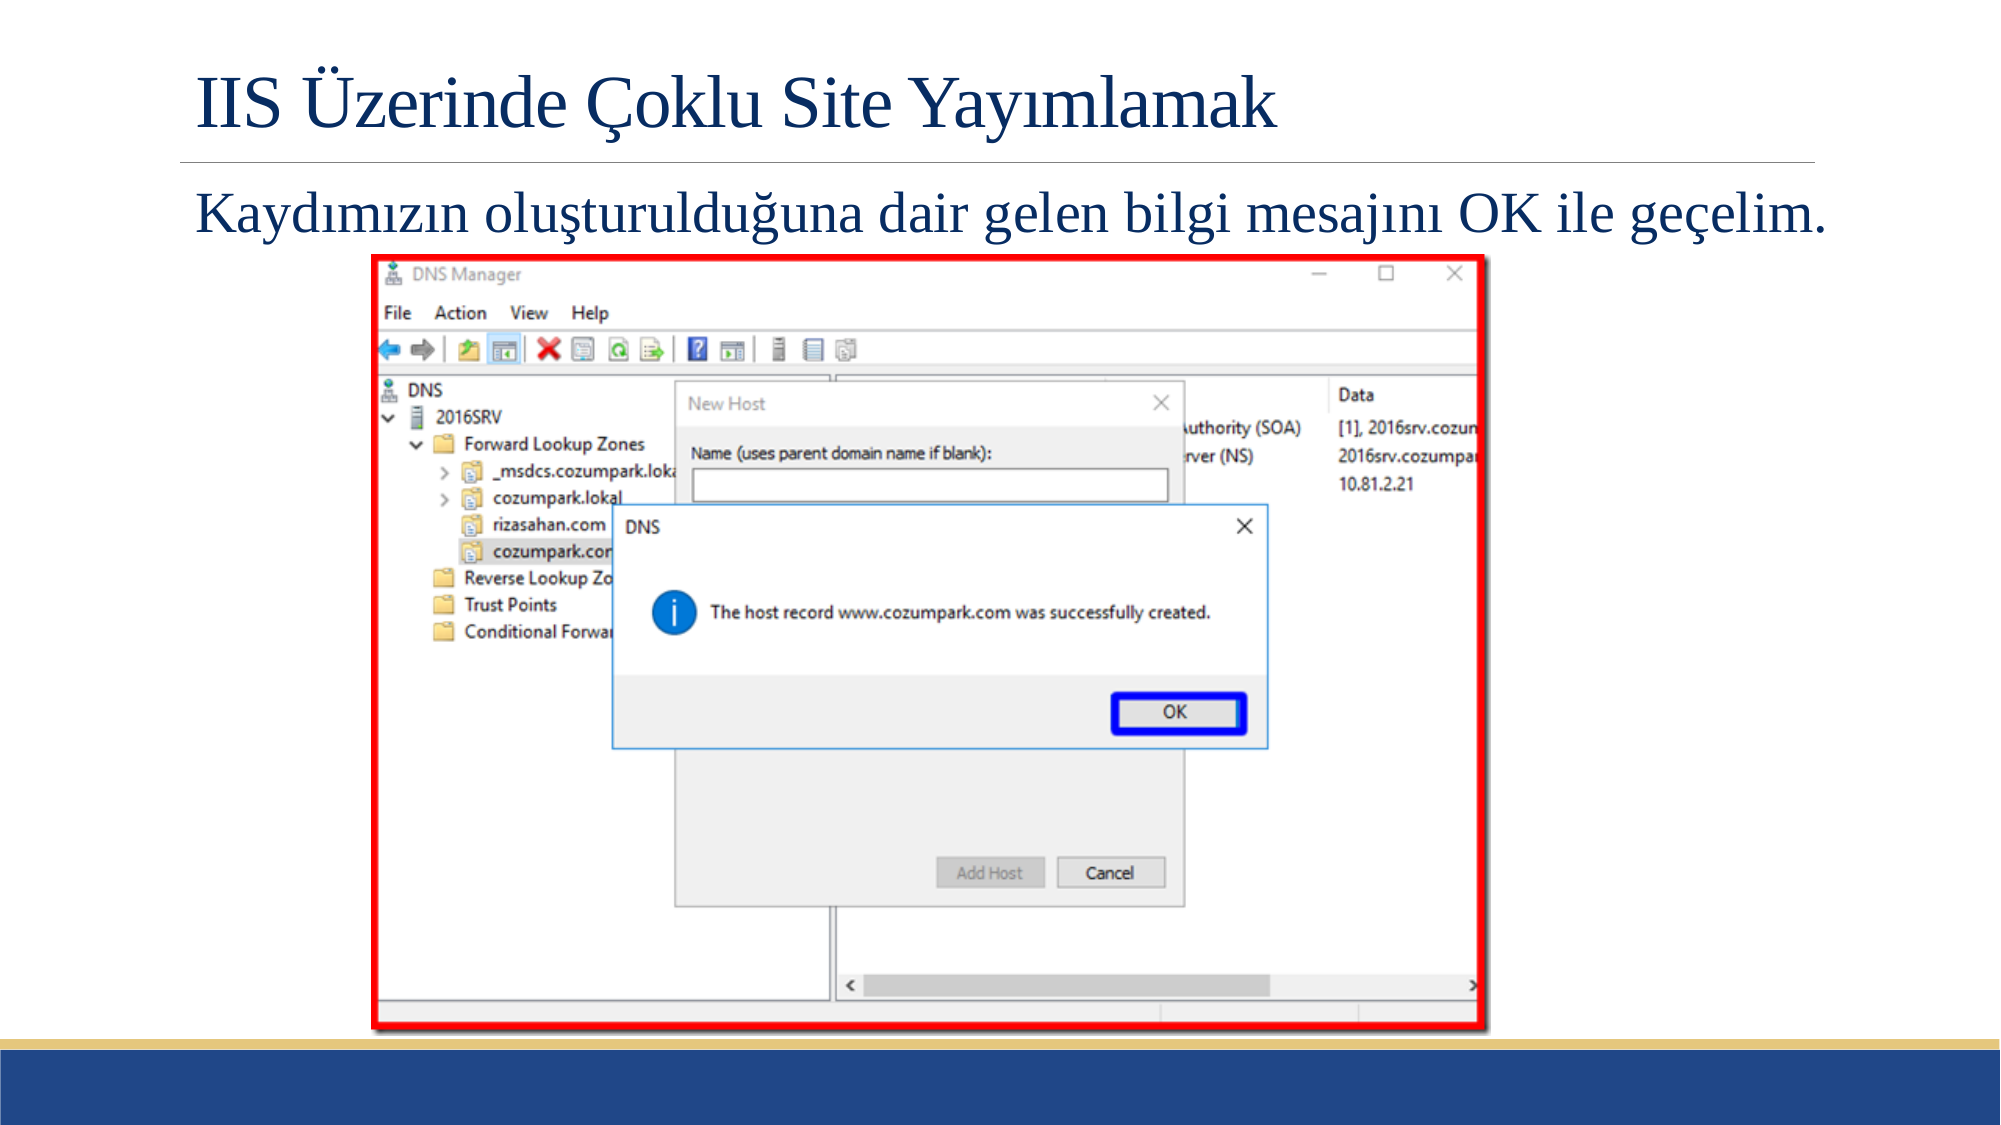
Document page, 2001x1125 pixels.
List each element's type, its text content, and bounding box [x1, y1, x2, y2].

title IIS Üzerinde Çoklu Site Yayımlamak [180, 47, 1830, 150]
picture [370, 253, 1491, 1037]
list Kaydımızın oluşturulduğuna dair gelen bilgi mesajını OK ile geçelim. [180, 174, 1830, 463]
